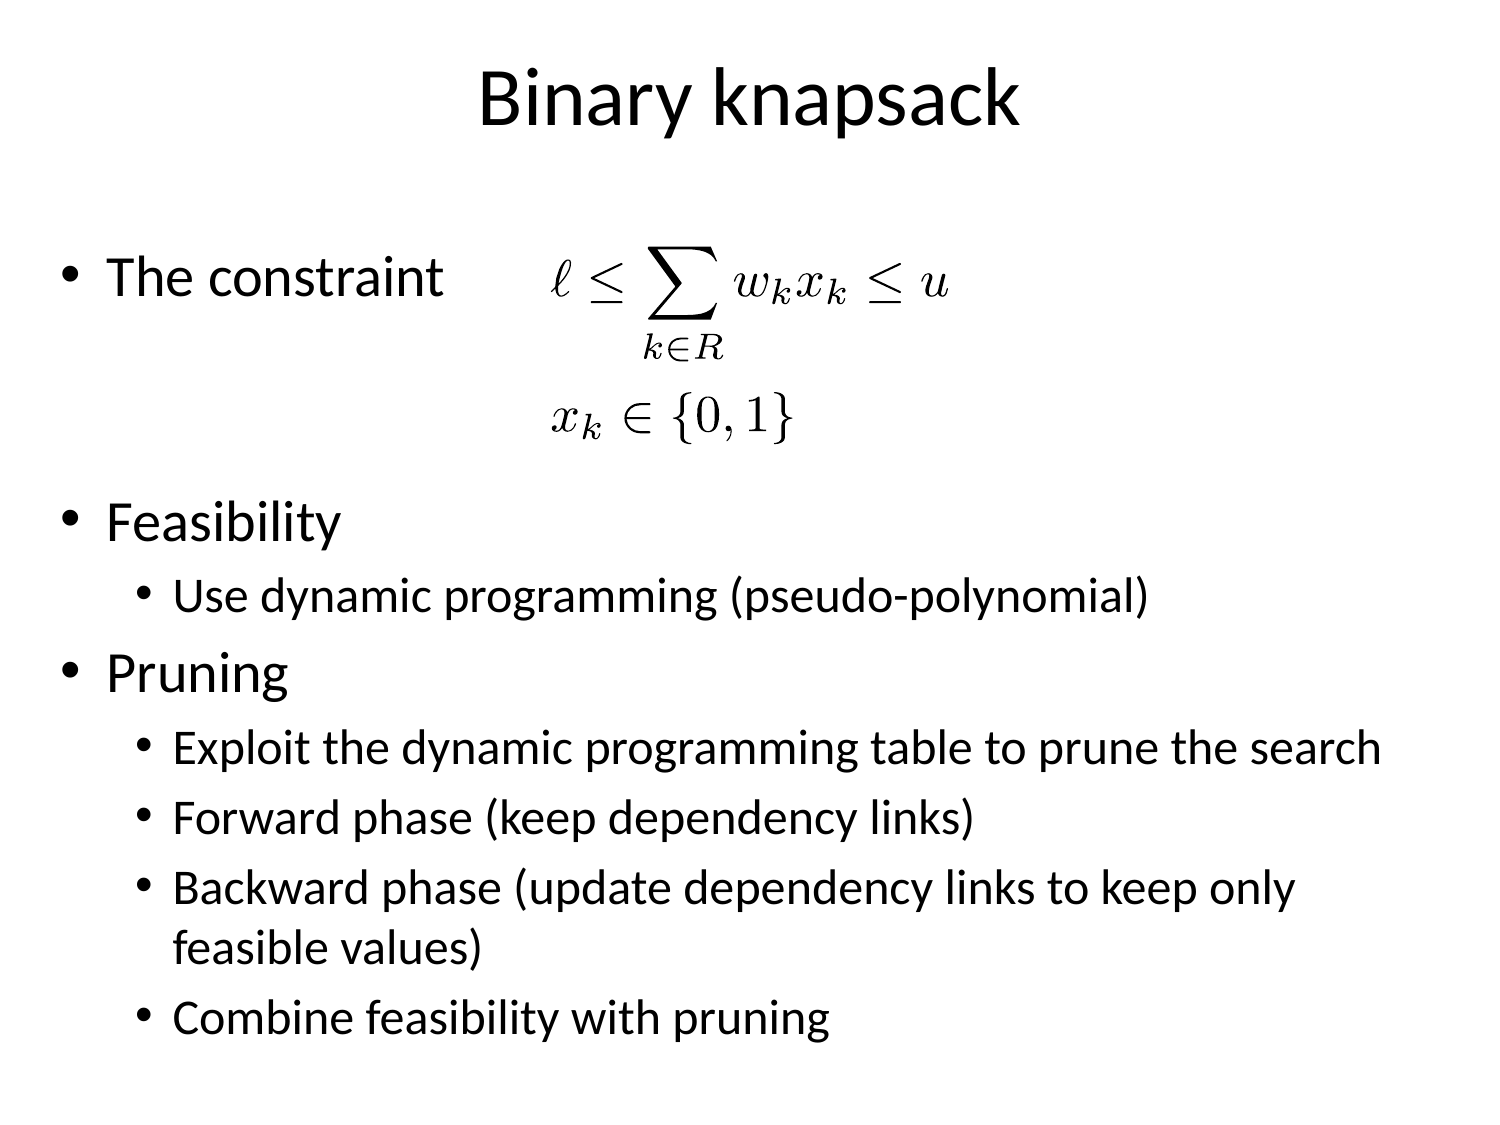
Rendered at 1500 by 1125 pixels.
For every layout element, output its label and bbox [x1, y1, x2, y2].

text_box [550, 246, 949, 445]
title [75, 38, 1425, 146]
list [0, 149, 1473, 1125]
